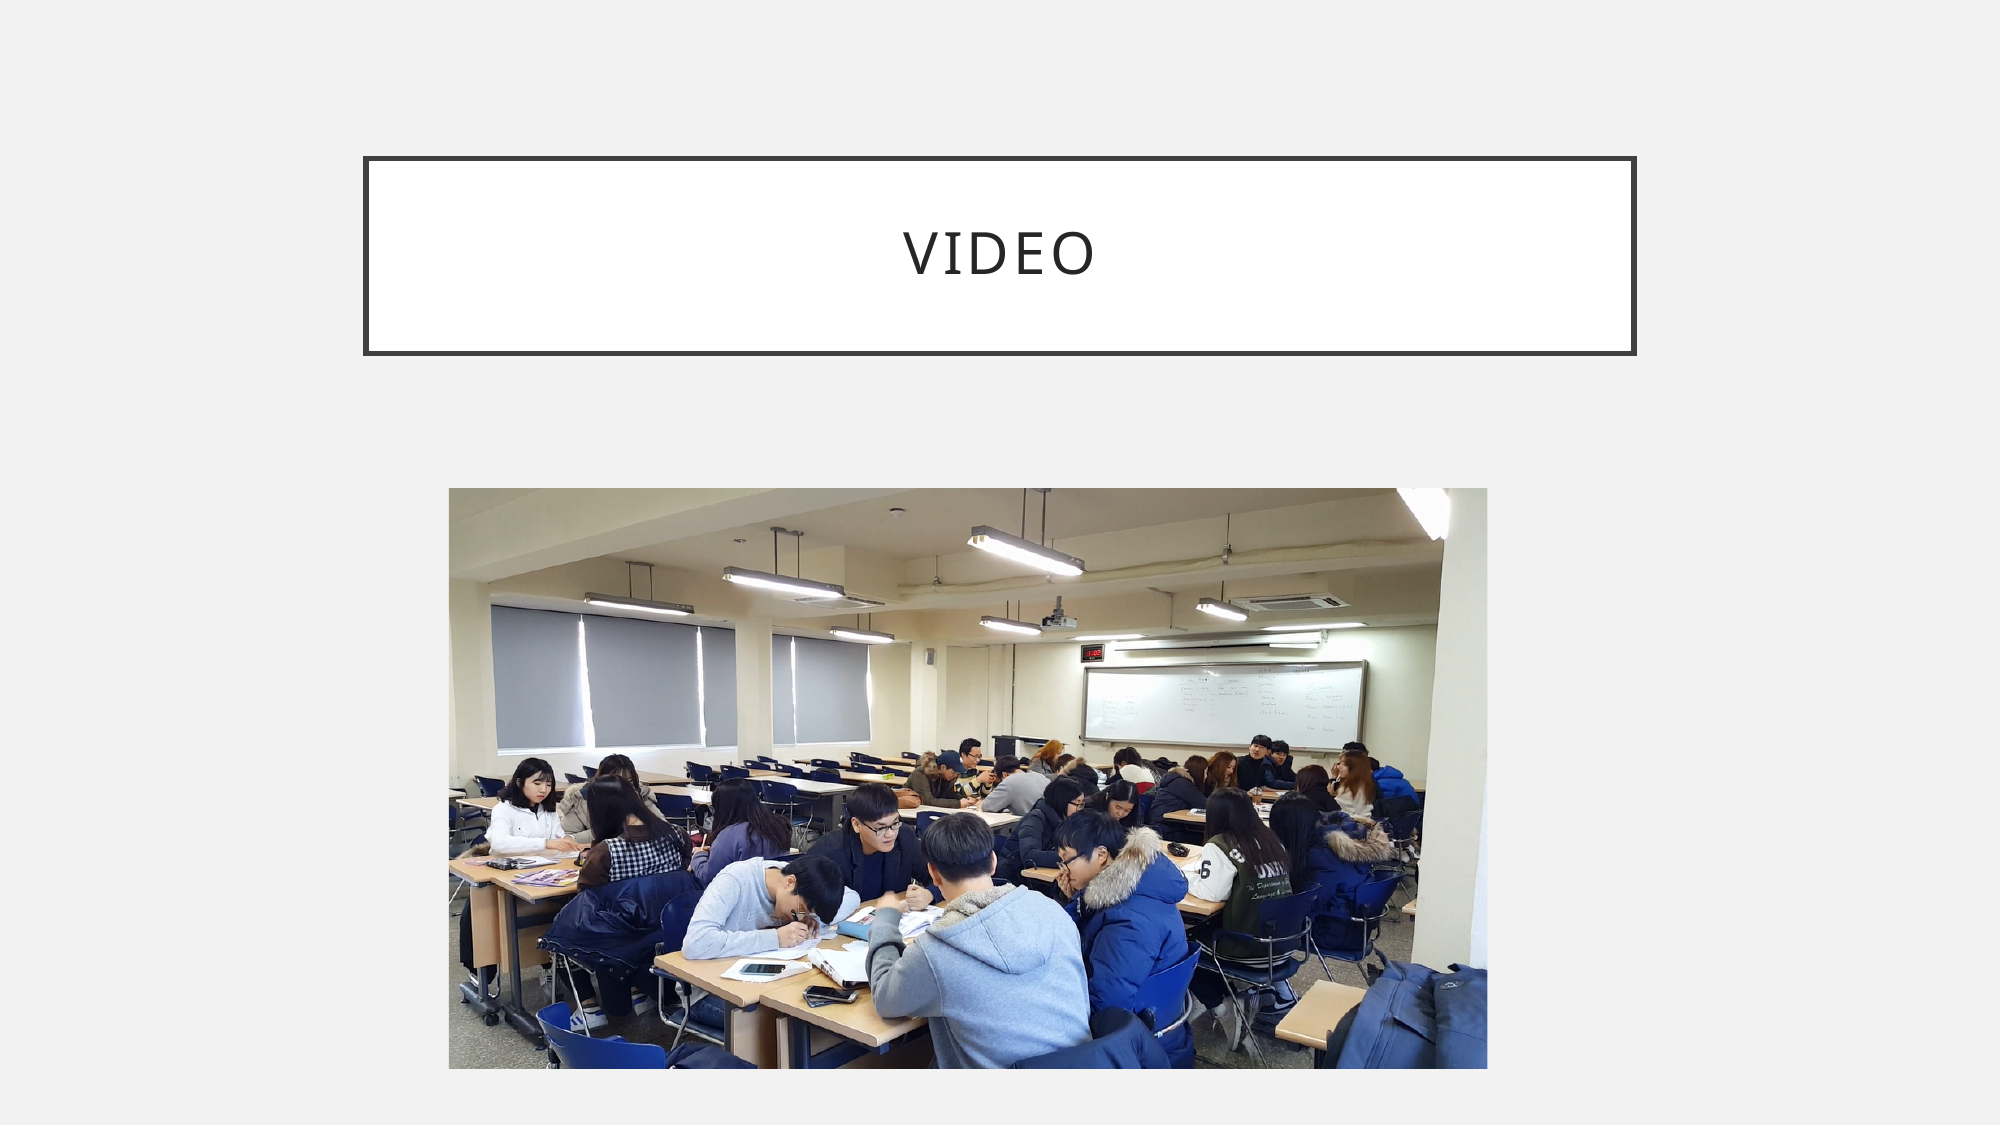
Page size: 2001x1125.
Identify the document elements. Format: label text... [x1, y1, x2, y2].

picture [448, 488, 1488, 1069]
title video [363, 156, 1637, 356]
